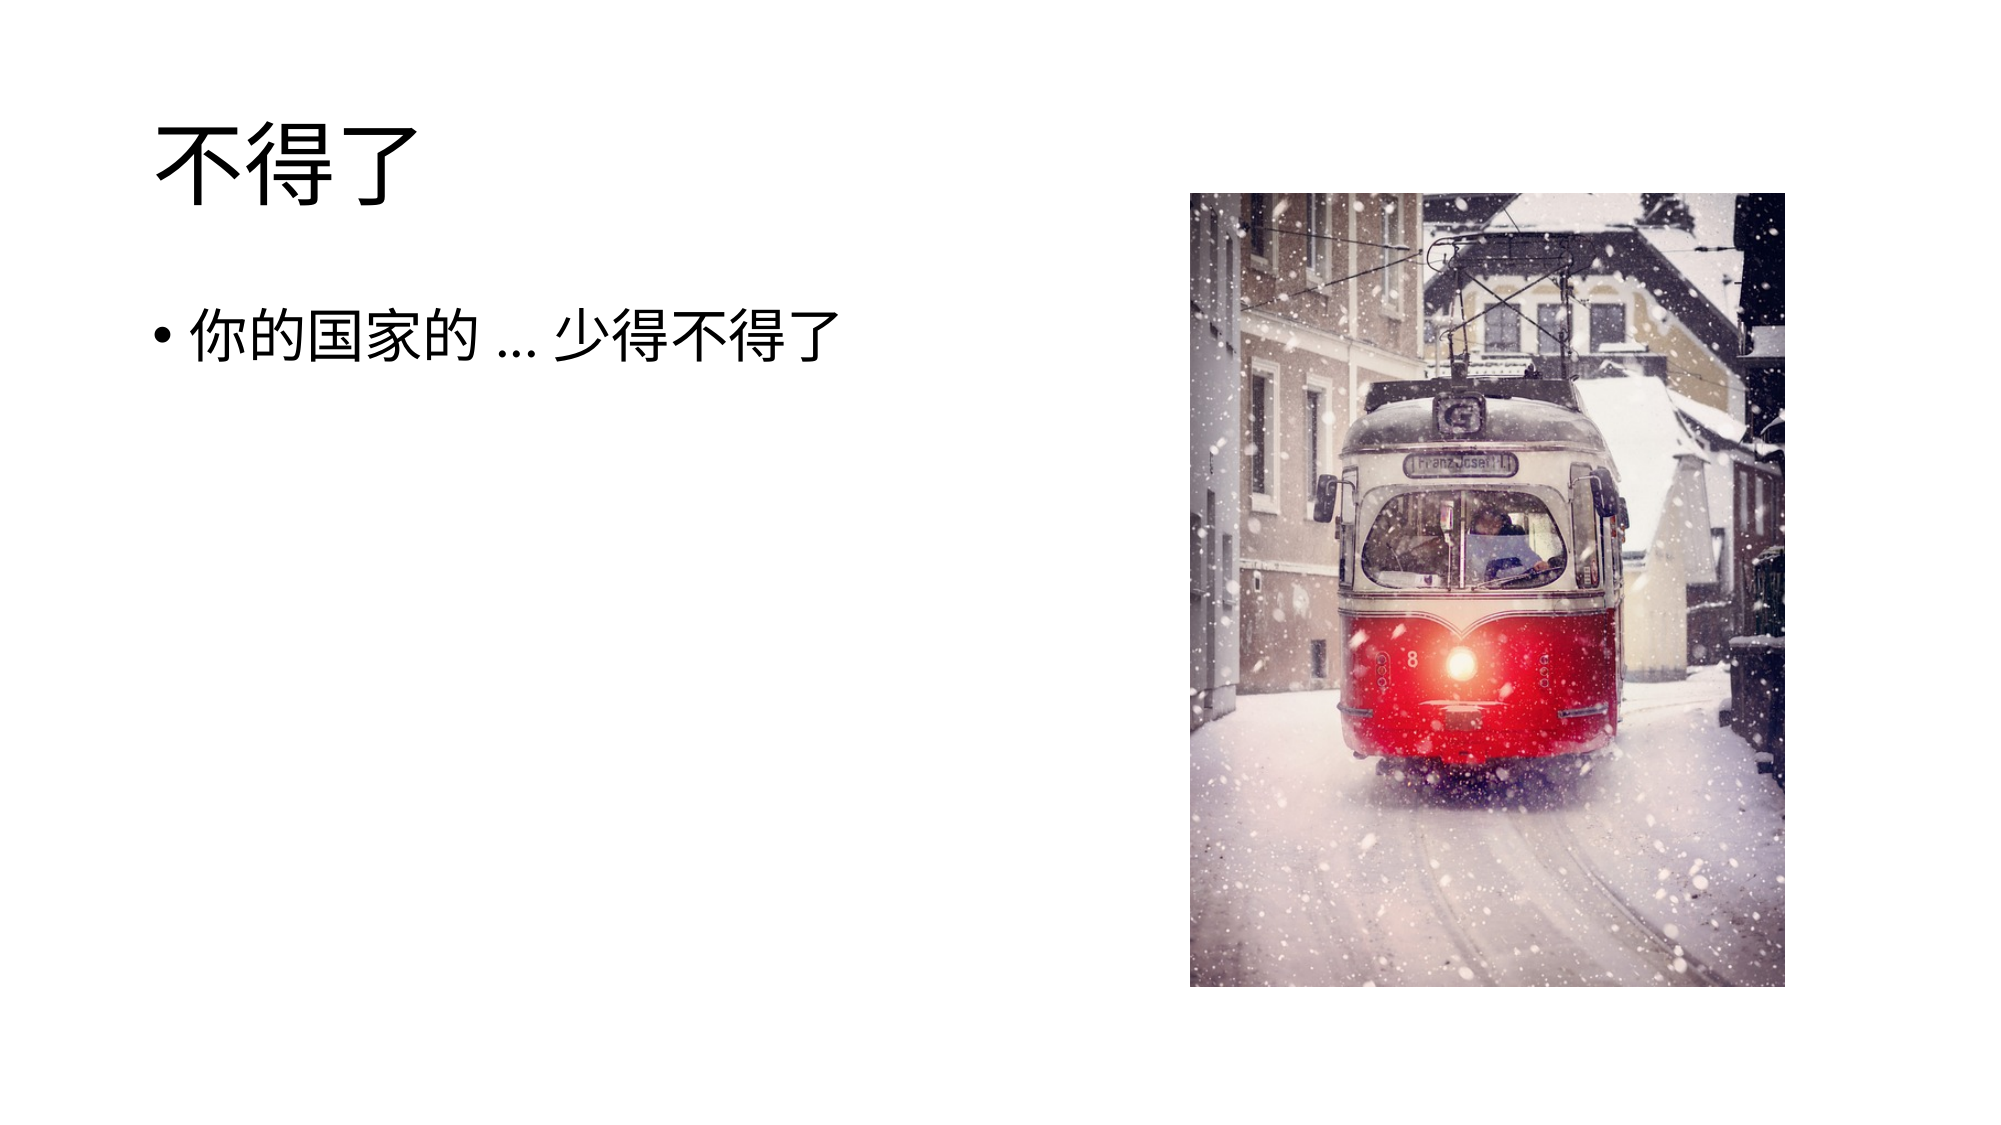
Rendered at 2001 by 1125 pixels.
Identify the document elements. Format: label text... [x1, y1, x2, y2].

list 你的国家的...少得不得了 [137, 299, 988, 1014]
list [1190, 193, 1785, 987]
title 不得了 [137, 59, 1863, 278]
